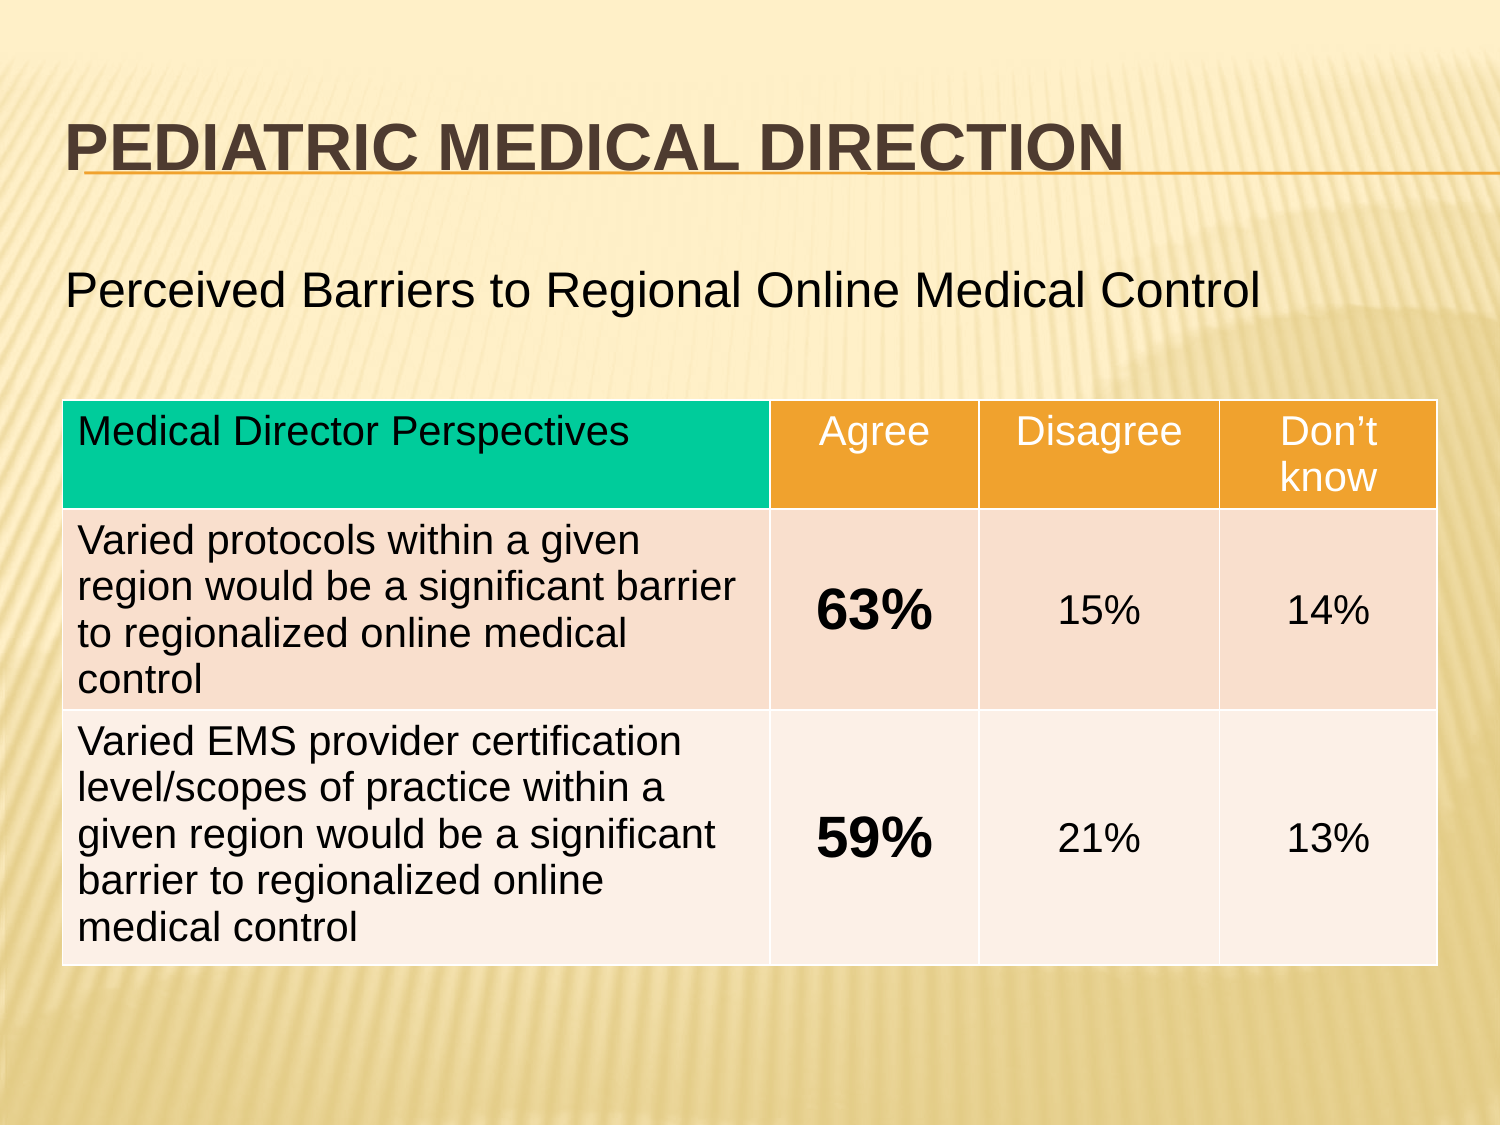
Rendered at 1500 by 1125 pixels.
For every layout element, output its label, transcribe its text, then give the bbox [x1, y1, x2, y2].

table_header Disagree [980, 401, 1219, 508]
table_header Don’t know [1220, 401, 1436, 508]
text_box Perceived Barriers to Regional Online Medical Control [49, 249, 1325, 325]
table_cell 13% [1220, 711, 1436, 964]
table_cell 63% [771, 510, 978, 709]
title Pediatric medical direction [50, 75, 1475, 213]
table_cell 21% [980, 711, 1219, 964]
table_header Agree [771, 401, 978, 508]
table_cell Varied protocols within a given region would be a significant barrier to regionalized online medical control [63, 510, 769, 709]
table_cell 59% [771, 711, 978, 964]
table_cell 15% [980, 510, 1219, 709]
table_cell Varied EMS provider certification level/scopes of practice within a given region would be a significant barrier to regionalized online medical control [63, 711, 769, 964]
table_header Medical Director Perspectives [63, 401, 769, 508]
table_cell 14% [1220, 510, 1436, 709]
